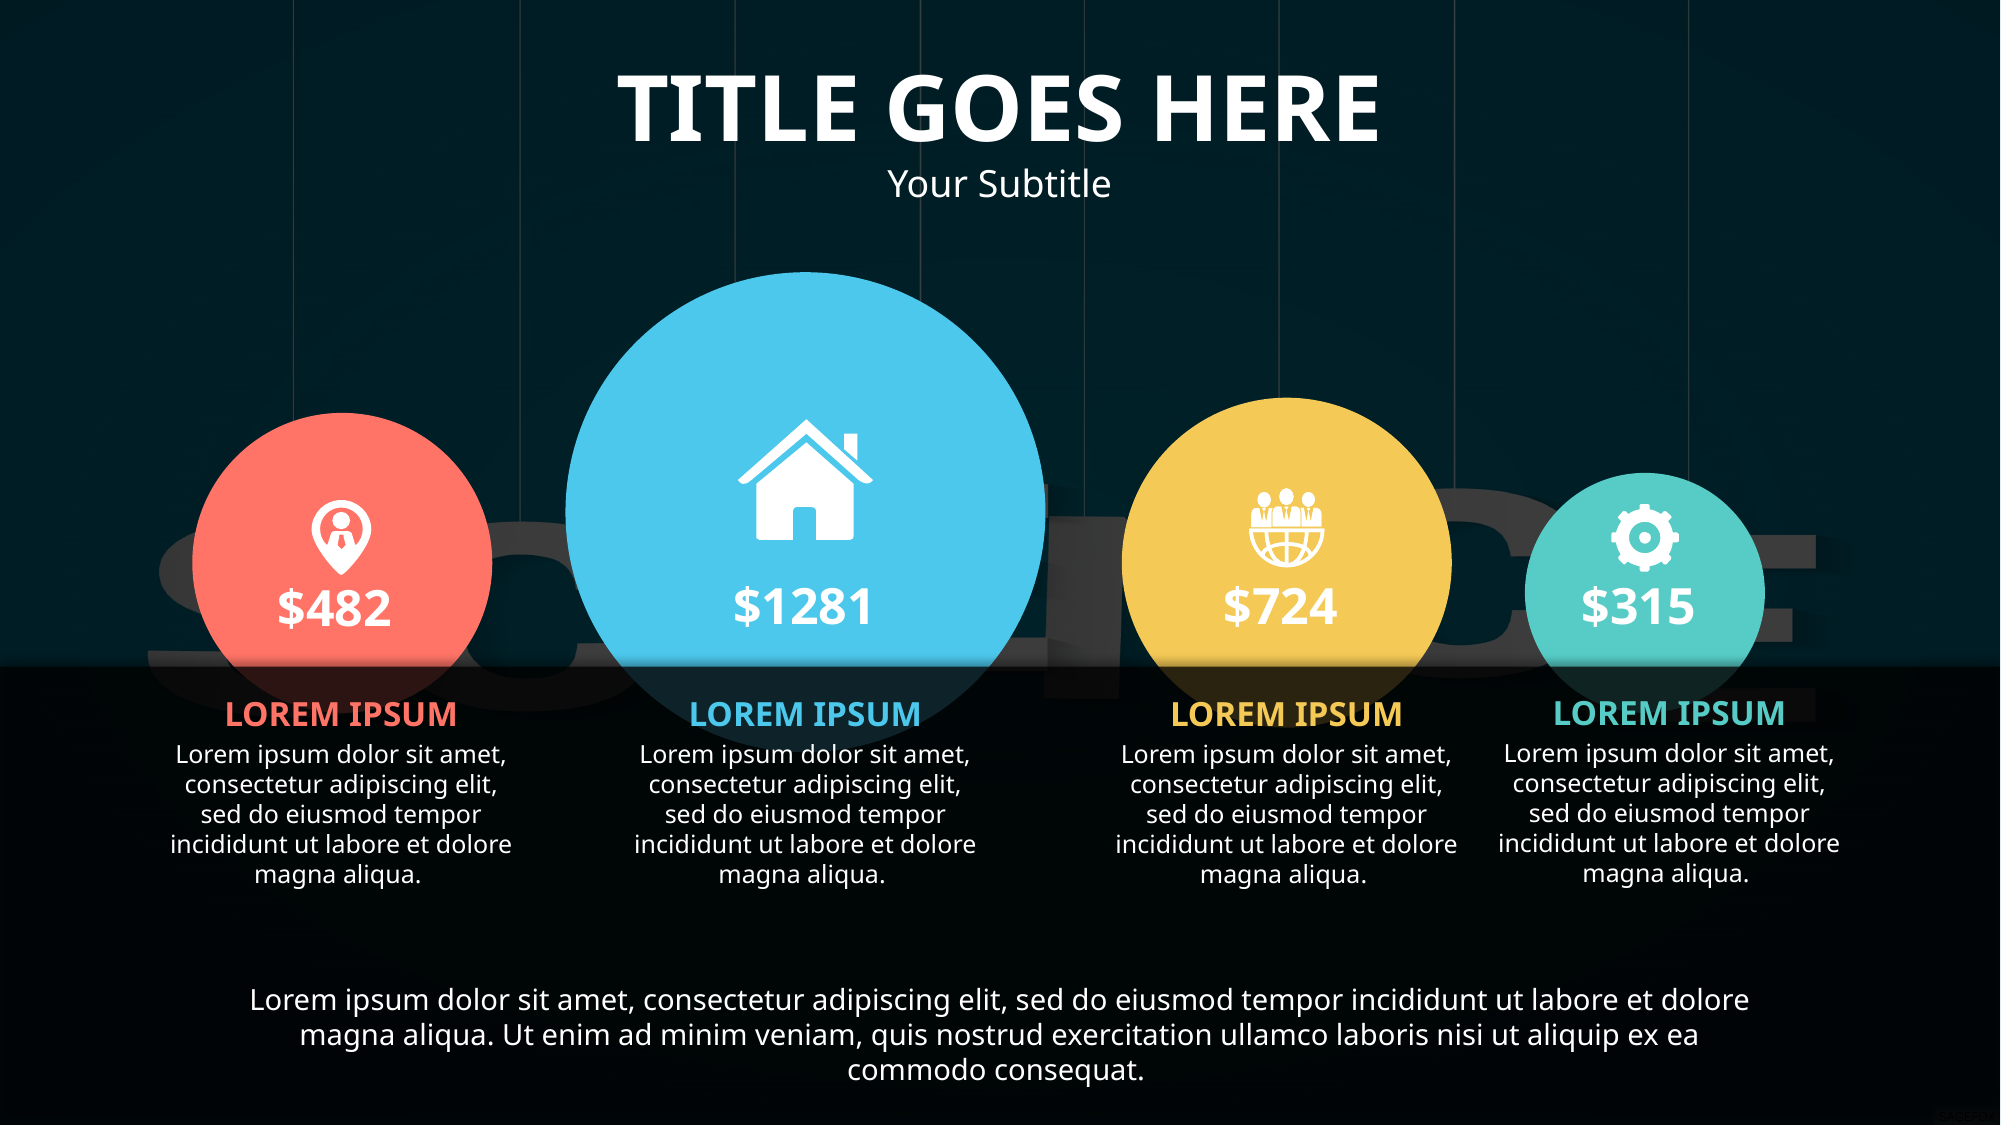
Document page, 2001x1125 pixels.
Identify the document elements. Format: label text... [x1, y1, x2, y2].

text_box LOREM IPSUM Lorem ipsum dolor sit amet, consectetur adipiscing elit, sed do eiusmod tempor incididunt ut labore et dolore magna aliqua. [153, 686, 529, 896]
text_box $482 [263, 569, 420, 645]
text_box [1249, 488, 1325, 568]
text_box [756, 442, 854, 540]
text_box [0, 666, 2000, 1125]
text_box [191, 411, 494, 655]
text_box [1120, 396, 1453, 655]
text_box $724 [1208, 567, 1365, 642]
text_box TITLE GOES HERE Your Subtitle [548, 42, 1452, 212]
text_box [737, 419, 873, 484]
text_box Lorem ipsum dolor sit amet, consectetur adipiscing elit, sed do eiusmod tempor incididunt ut labore et dolore magna aliqua. Ut enim ad minim veniam, quis nostrud exercitation ullamco laboris nisi ut aliquip ex ea commodo consequat. [229, 974, 1771, 1094]
text_box [564, 271, 1047, 655]
text_box LOREM IPSUM Lorem ipsum dolor sit amet, consectetur adipiscing elit, sed do eiusmod tempor incididunt ut labore et dolore magna aliqua. [617, 686, 993, 896]
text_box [311, 499, 372, 575]
text_box $1281 [718, 567, 893, 642]
text_box LOREM IPSUM Lorem ipsum dolor sit amet, consectetur adipiscing elit, sed do eiusmod tempor incididunt ut labore et dolore magna aliqua. [1099, 686, 1475, 896]
picture [0, 0, 2001, 1105]
text_box $315 [1566, 567, 1723, 642]
text_box [1523, 471, 1766, 655]
text_box LOREM IPSUM Lorem ipsum dolor sit amet, consectetur adipiscing elit, sed do eiusmod tempor incididunt ut labore et dolore magna aliqua. [1481, 685, 1857, 895]
text_box [1611, 504, 1679, 567]
